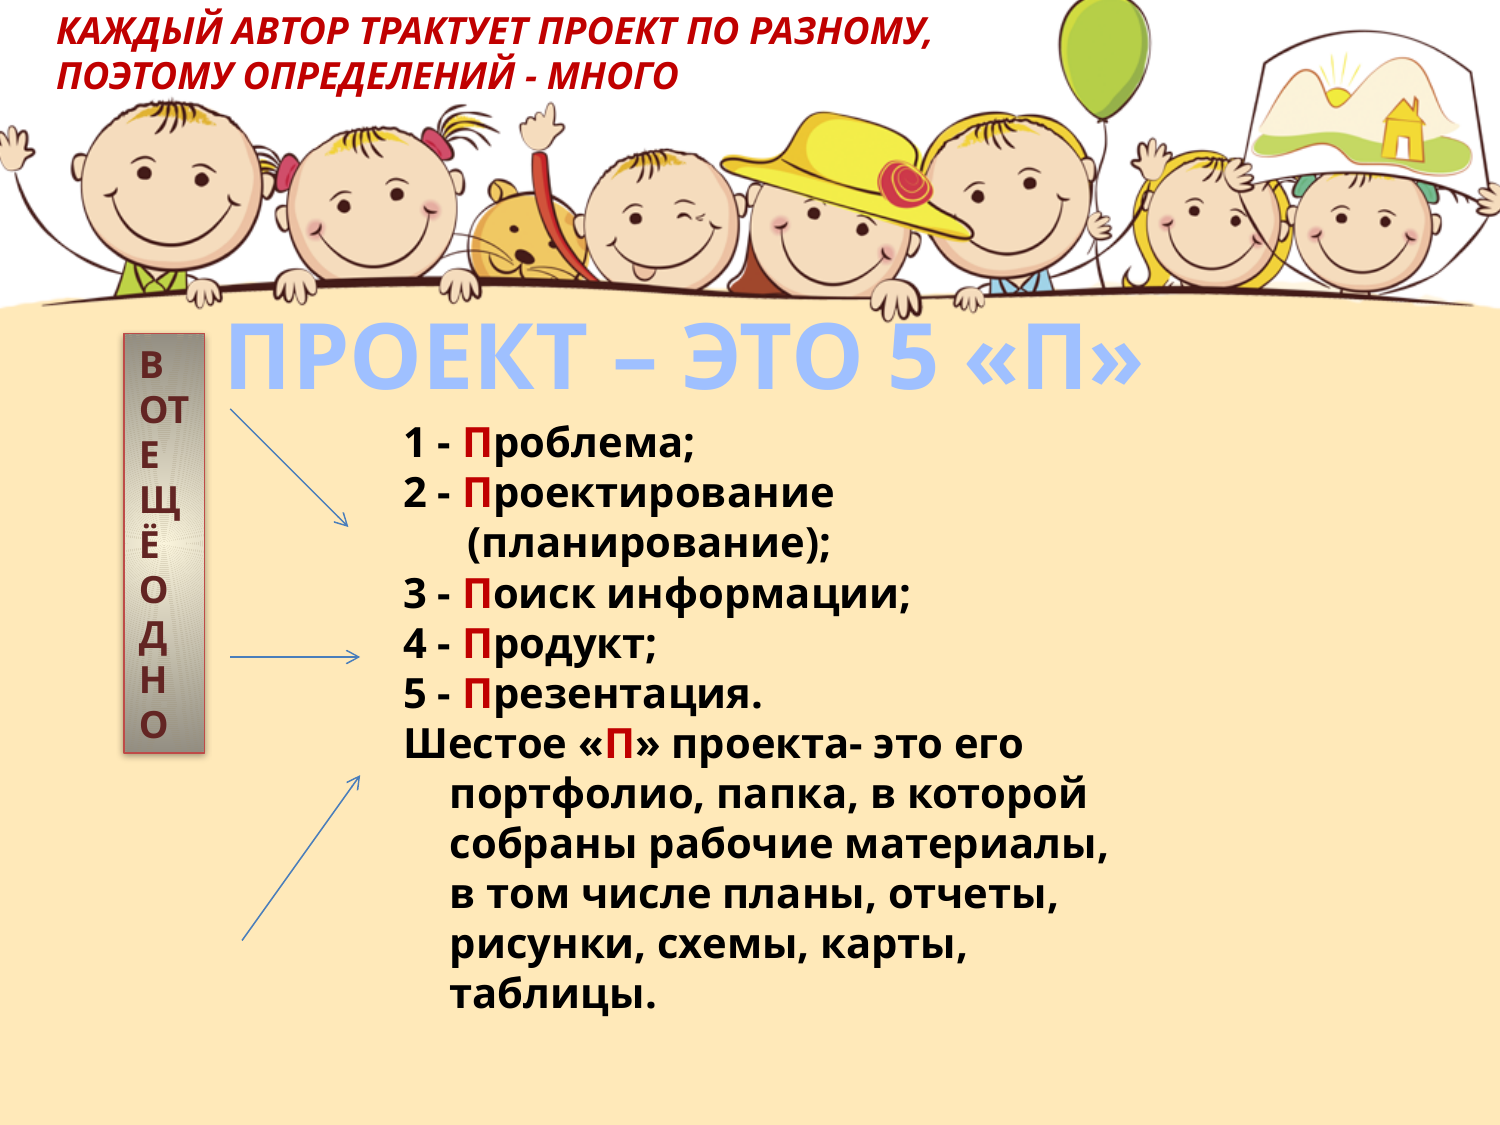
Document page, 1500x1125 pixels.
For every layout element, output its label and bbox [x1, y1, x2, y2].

text_box [241, 774, 361, 941]
picture [0, 0, 1500, 1125]
text_box [229, 408, 349, 528]
